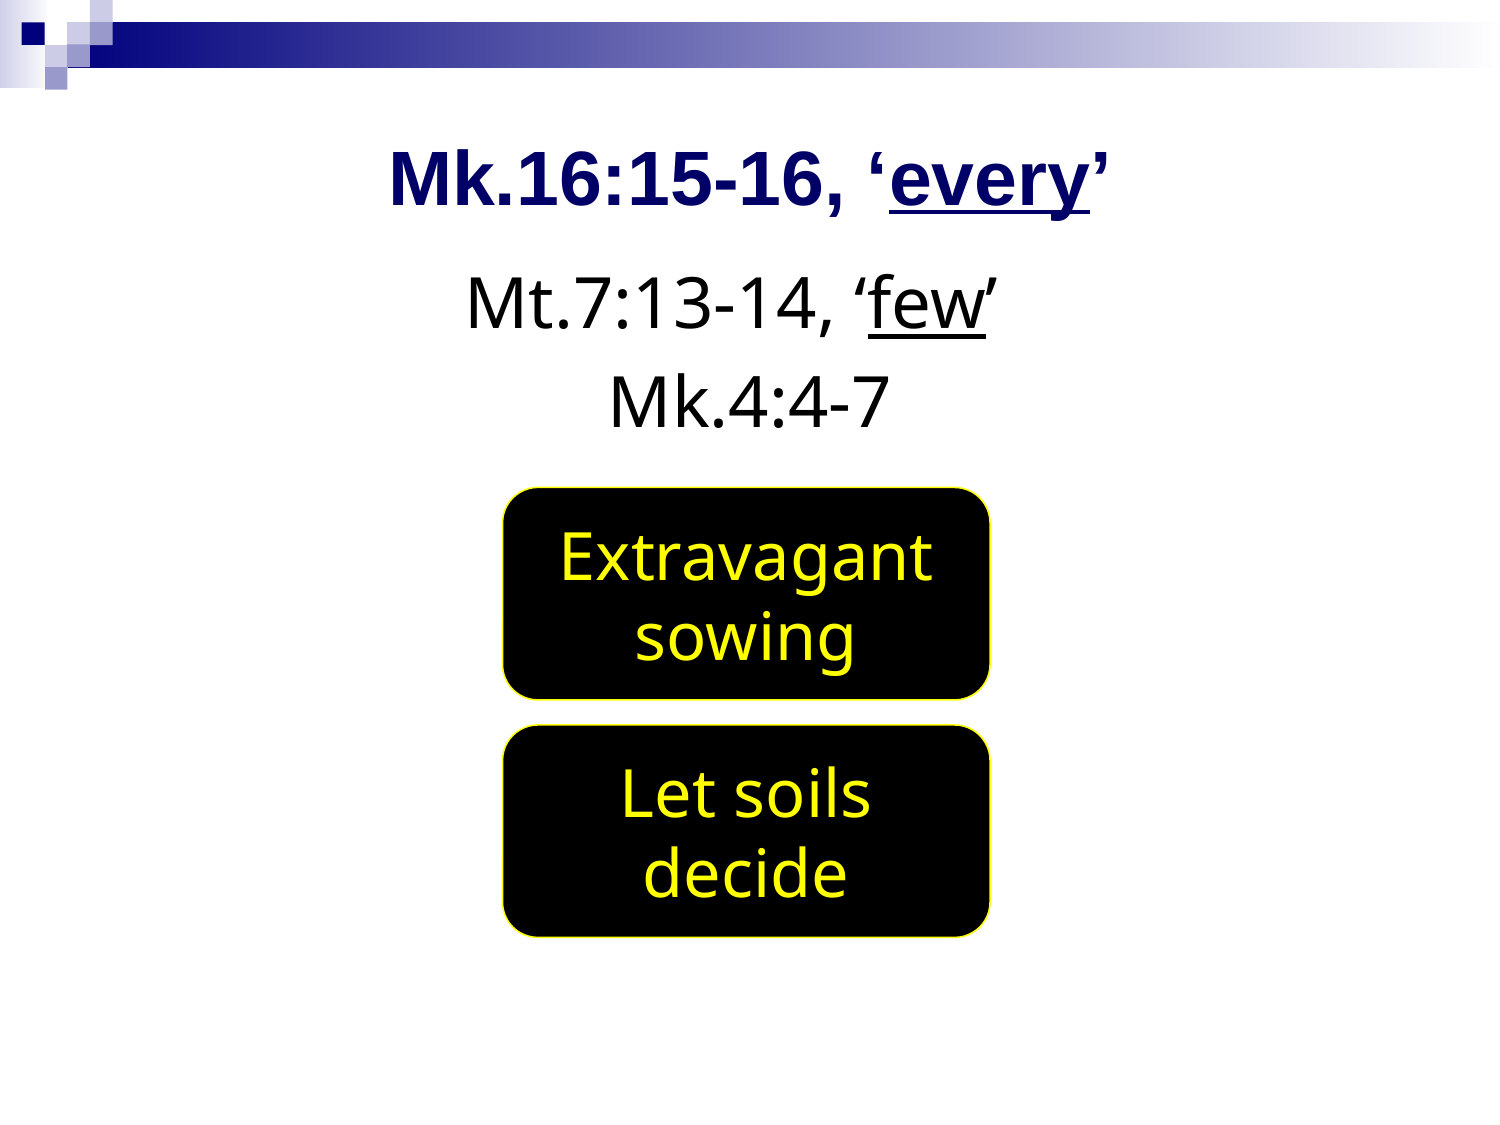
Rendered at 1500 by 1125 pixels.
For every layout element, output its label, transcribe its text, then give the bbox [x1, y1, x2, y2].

text_box Extravagant sowing [502, 487, 991, 700]
text_box Let soils decide [502, 724, 991, 938]
title Mk.16:15-16, ‘every’ [75, 75, 1425, 249]
list Mt.7:13-14, ‘few’ Mk.4:4-7 [75, 249, 1425, 963]
